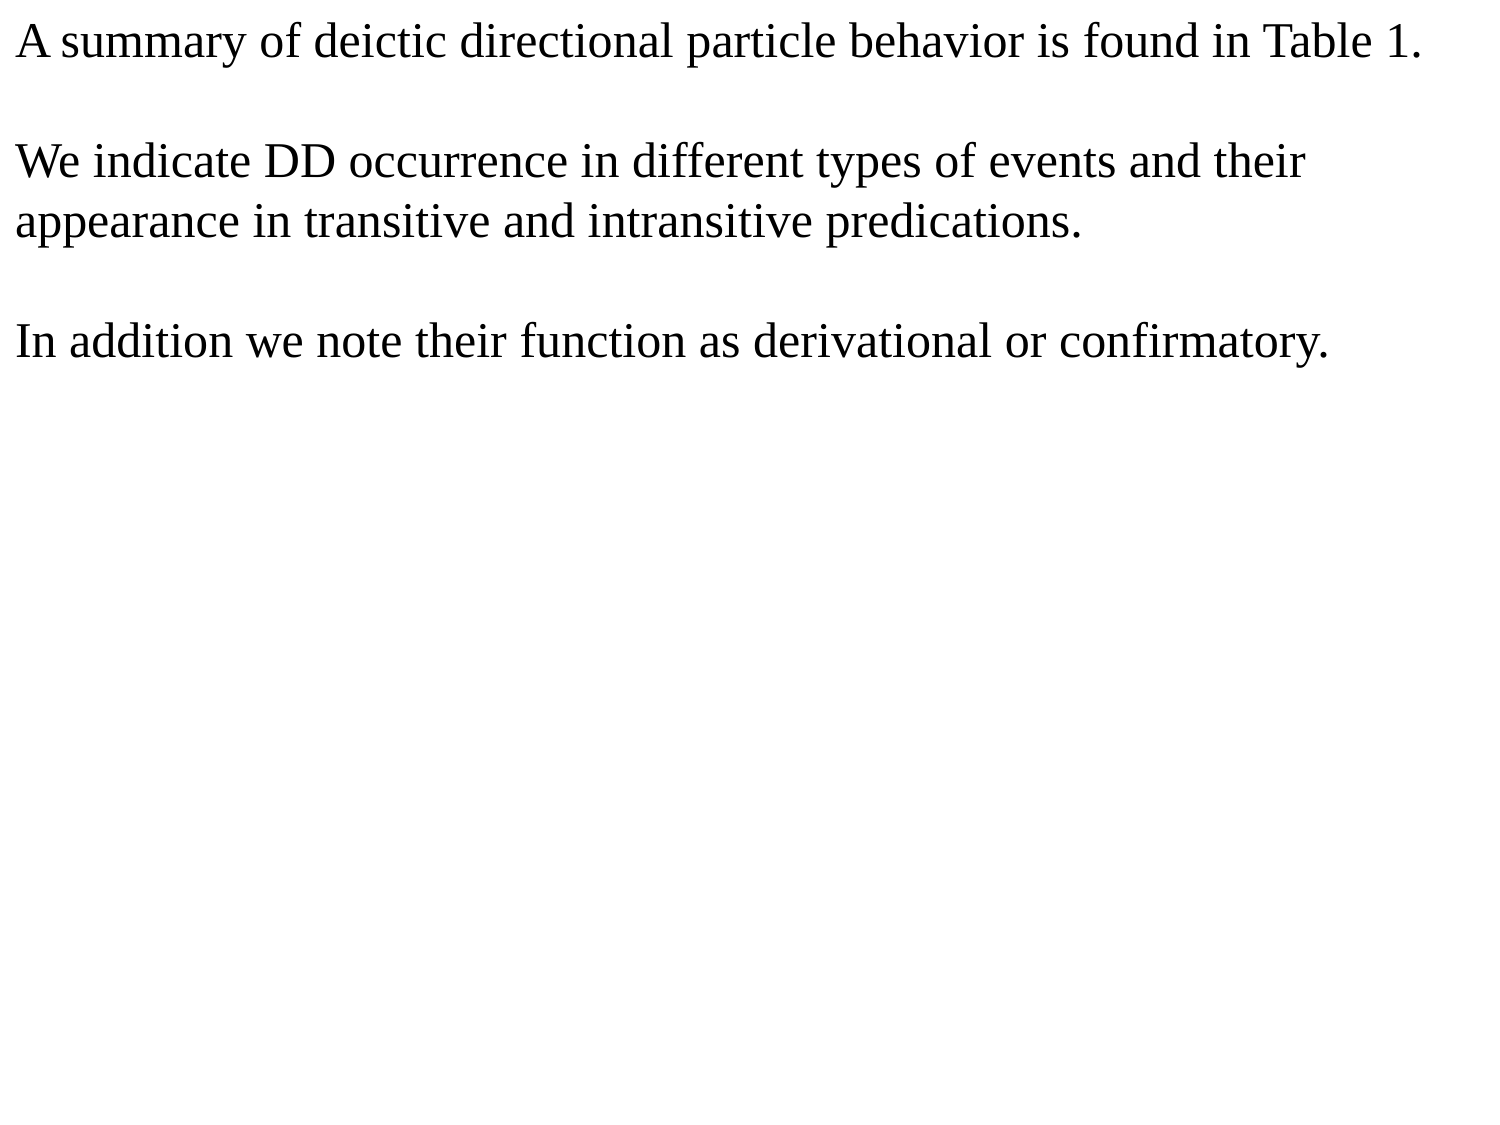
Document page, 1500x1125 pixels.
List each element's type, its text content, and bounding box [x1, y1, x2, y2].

list A summary of deictic directional particle behavior is found in Table 1. We indicate DD occurrence in different types of events and their appearance in transitive and intransitive predications. In addition we note their function as derivational or confirmatory. [0, 0, 1500, 1125]
